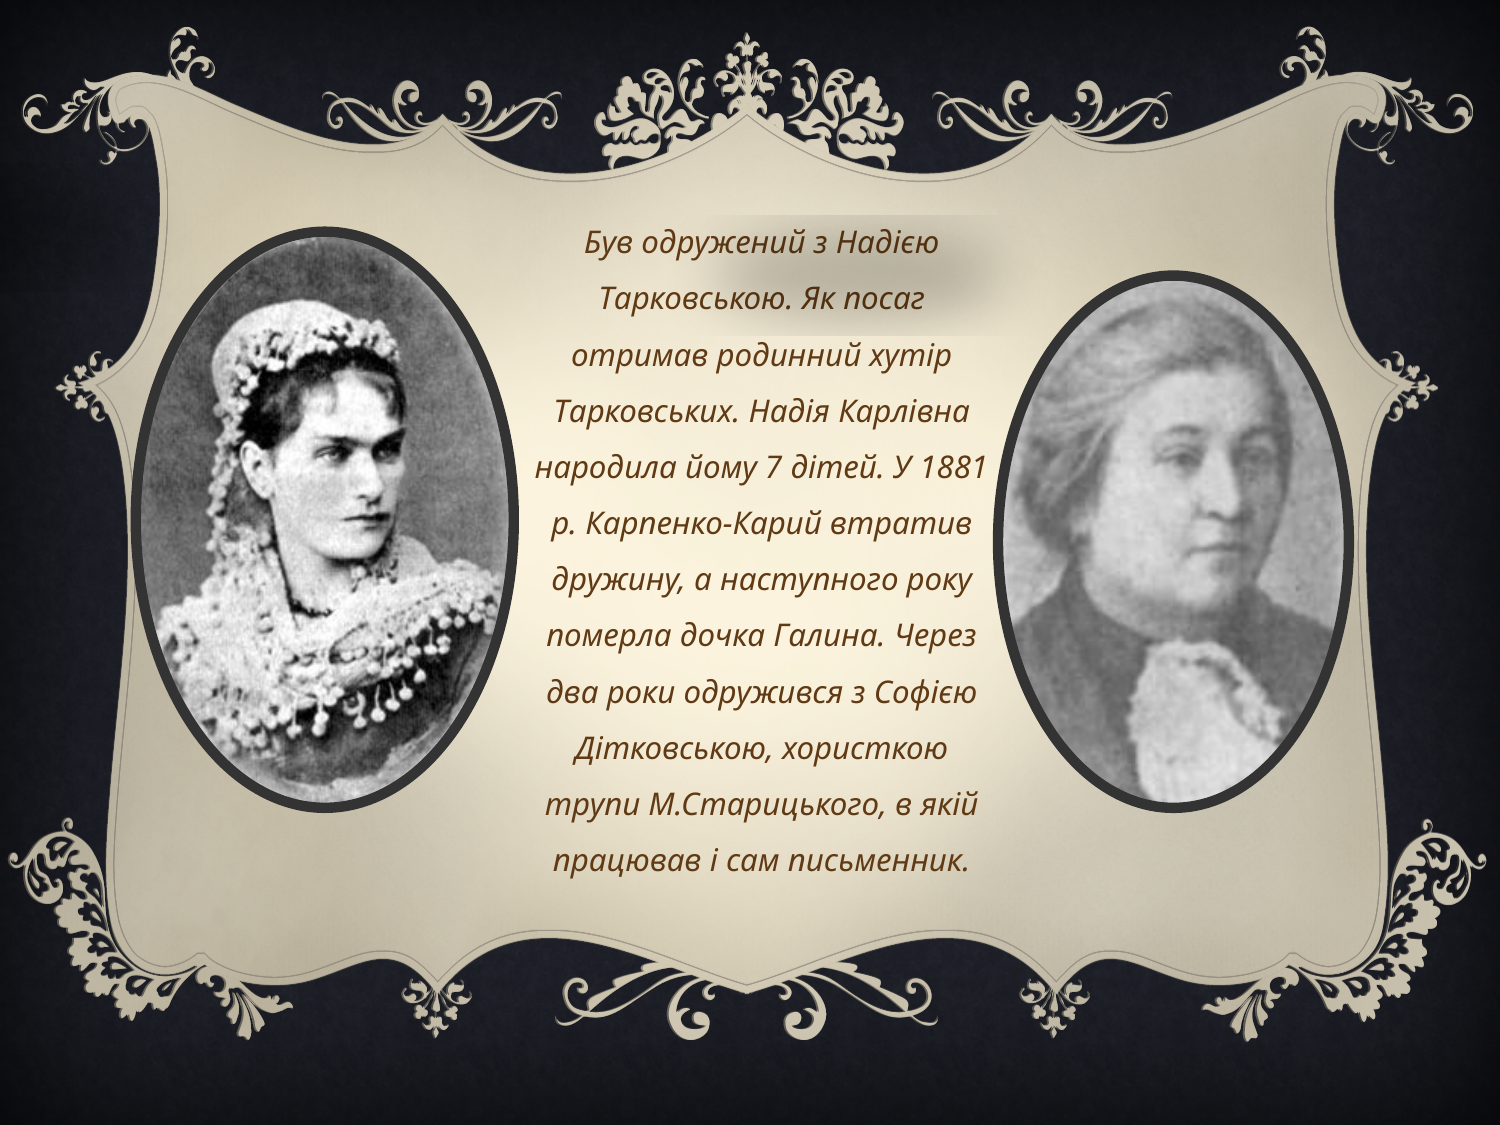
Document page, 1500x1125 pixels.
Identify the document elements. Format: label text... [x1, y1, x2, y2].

list Був одружений з Надією Тарковською. Як посаг отримав родинний хутір Тарковських. Надія Карлівна народила йому 7 дітей. У 1881 р. Карпенко-Карий втратив дружину, а наступного року померла дочка Галина. Через два роки одружився з Софією Дітковською, хористкою трупи М.Старицького, в якій працював і сам письменник. [513, 196, 1010, 929]
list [997, 275, 1350, 809]
picture [0, 0, 1500, 1125]
